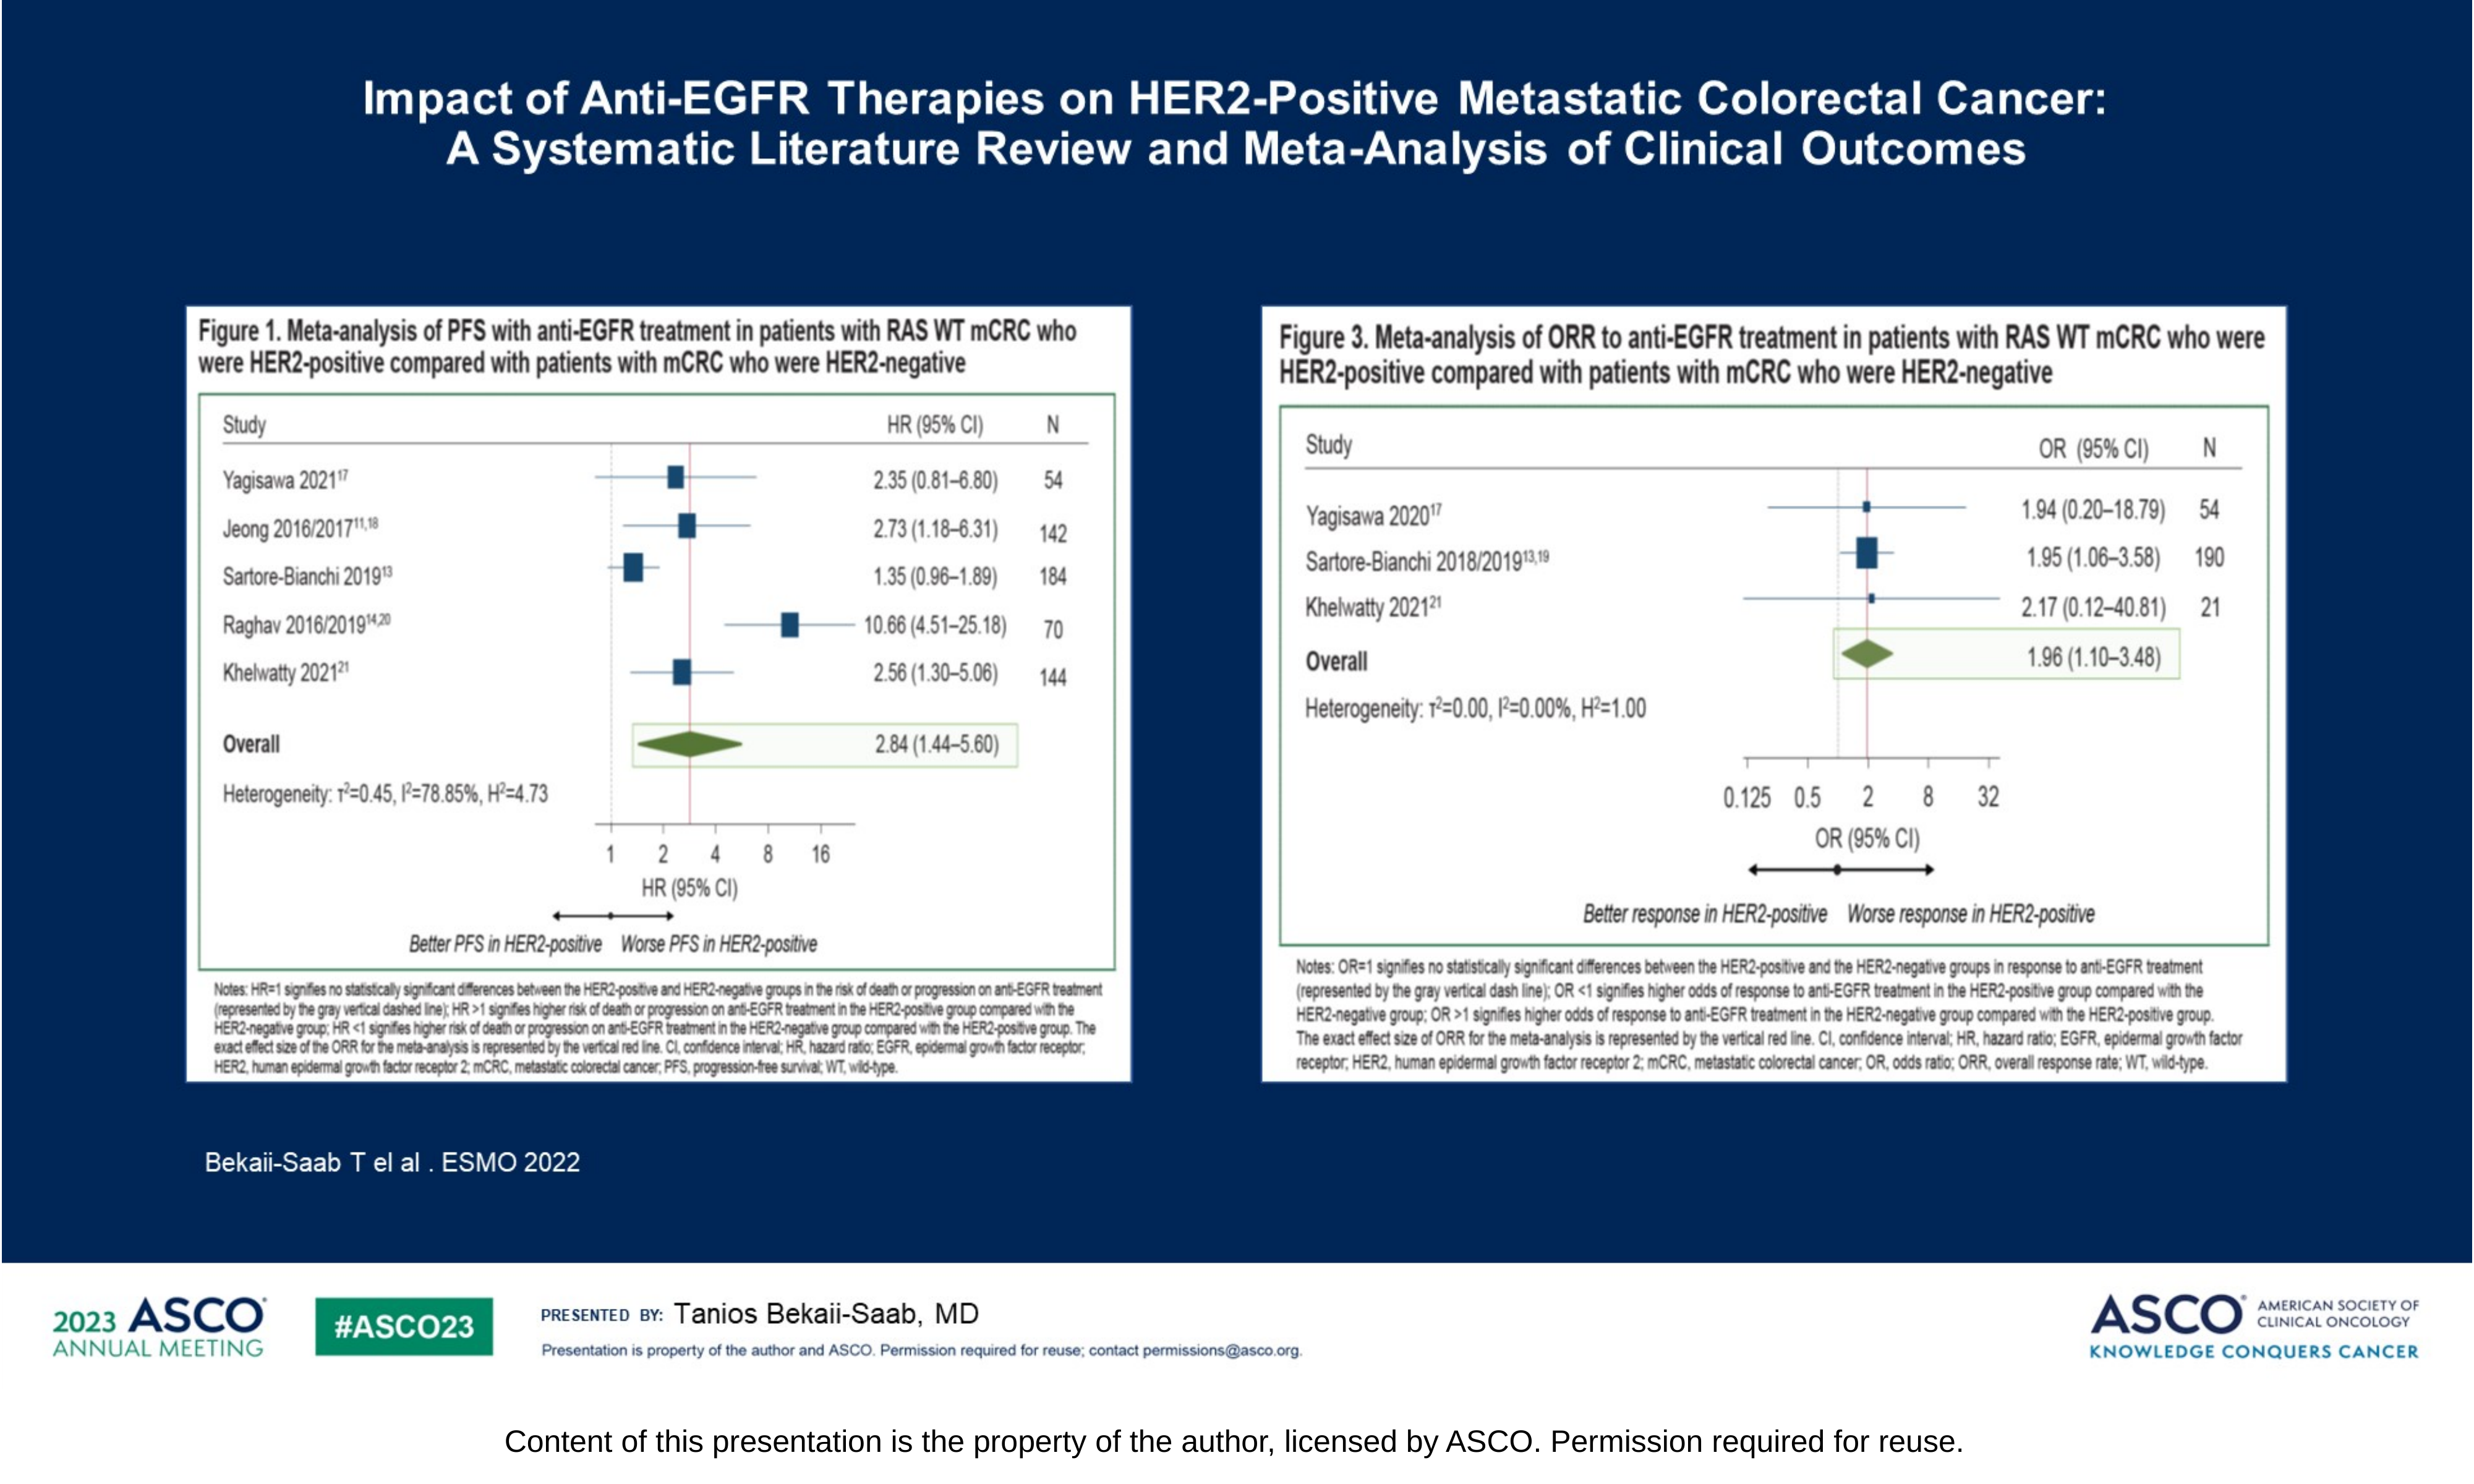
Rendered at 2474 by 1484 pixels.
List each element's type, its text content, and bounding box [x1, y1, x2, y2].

picture [2, 0, 2472, 1389]
text_box Content of this presentation is the property of the author, licensed by ASCO. Permission required for reuse. [0, 1399, 2474, 1477]
